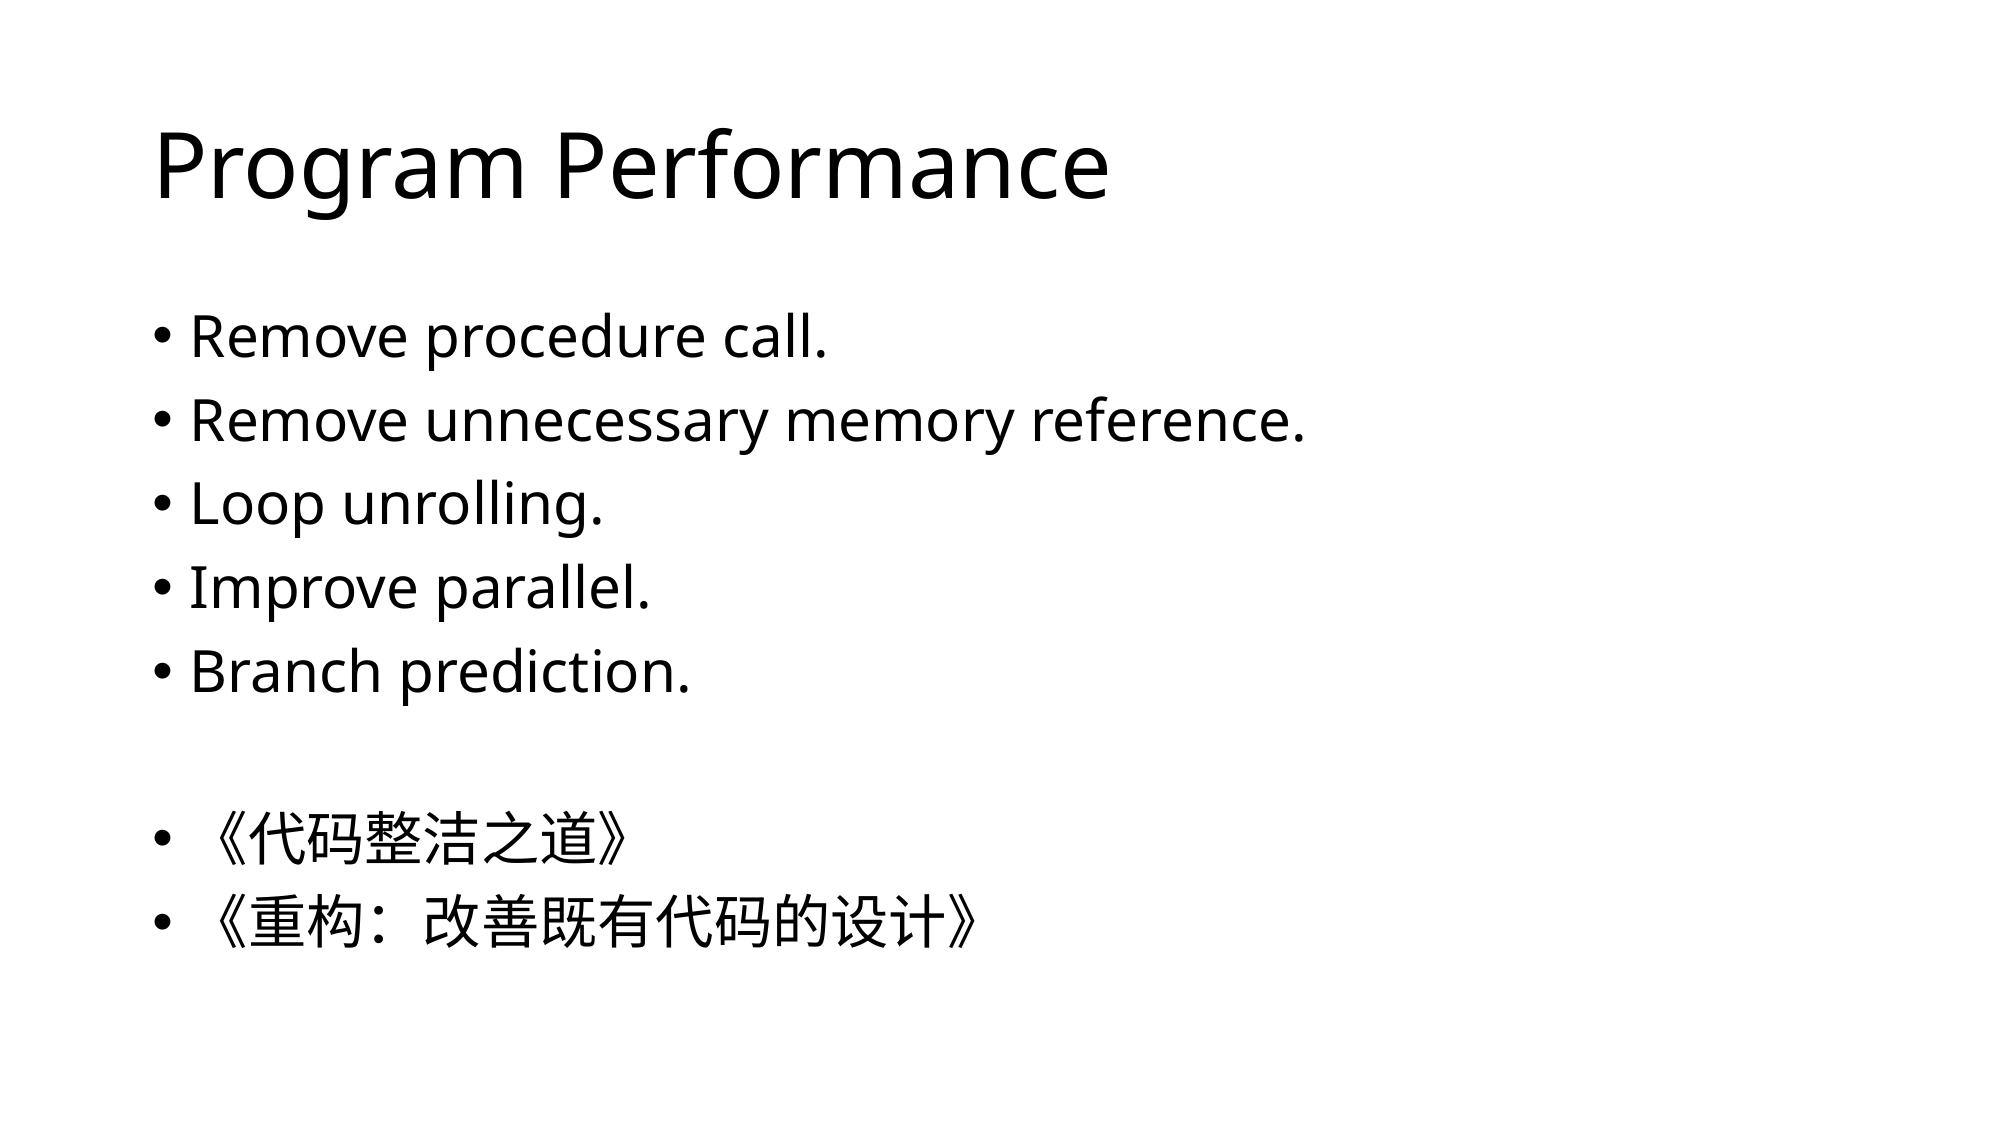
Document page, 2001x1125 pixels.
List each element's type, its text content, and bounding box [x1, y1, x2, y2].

title Program Performance [137, 59, 1863, 278]
list Remove procedure call. Remove unnecessary memory reference. Loop unrolling. Improve parallel. Branch prediction. 《代码整洁之道》 《重构：改善既有代码的设计》 [137, 299, 1863, 1014]
